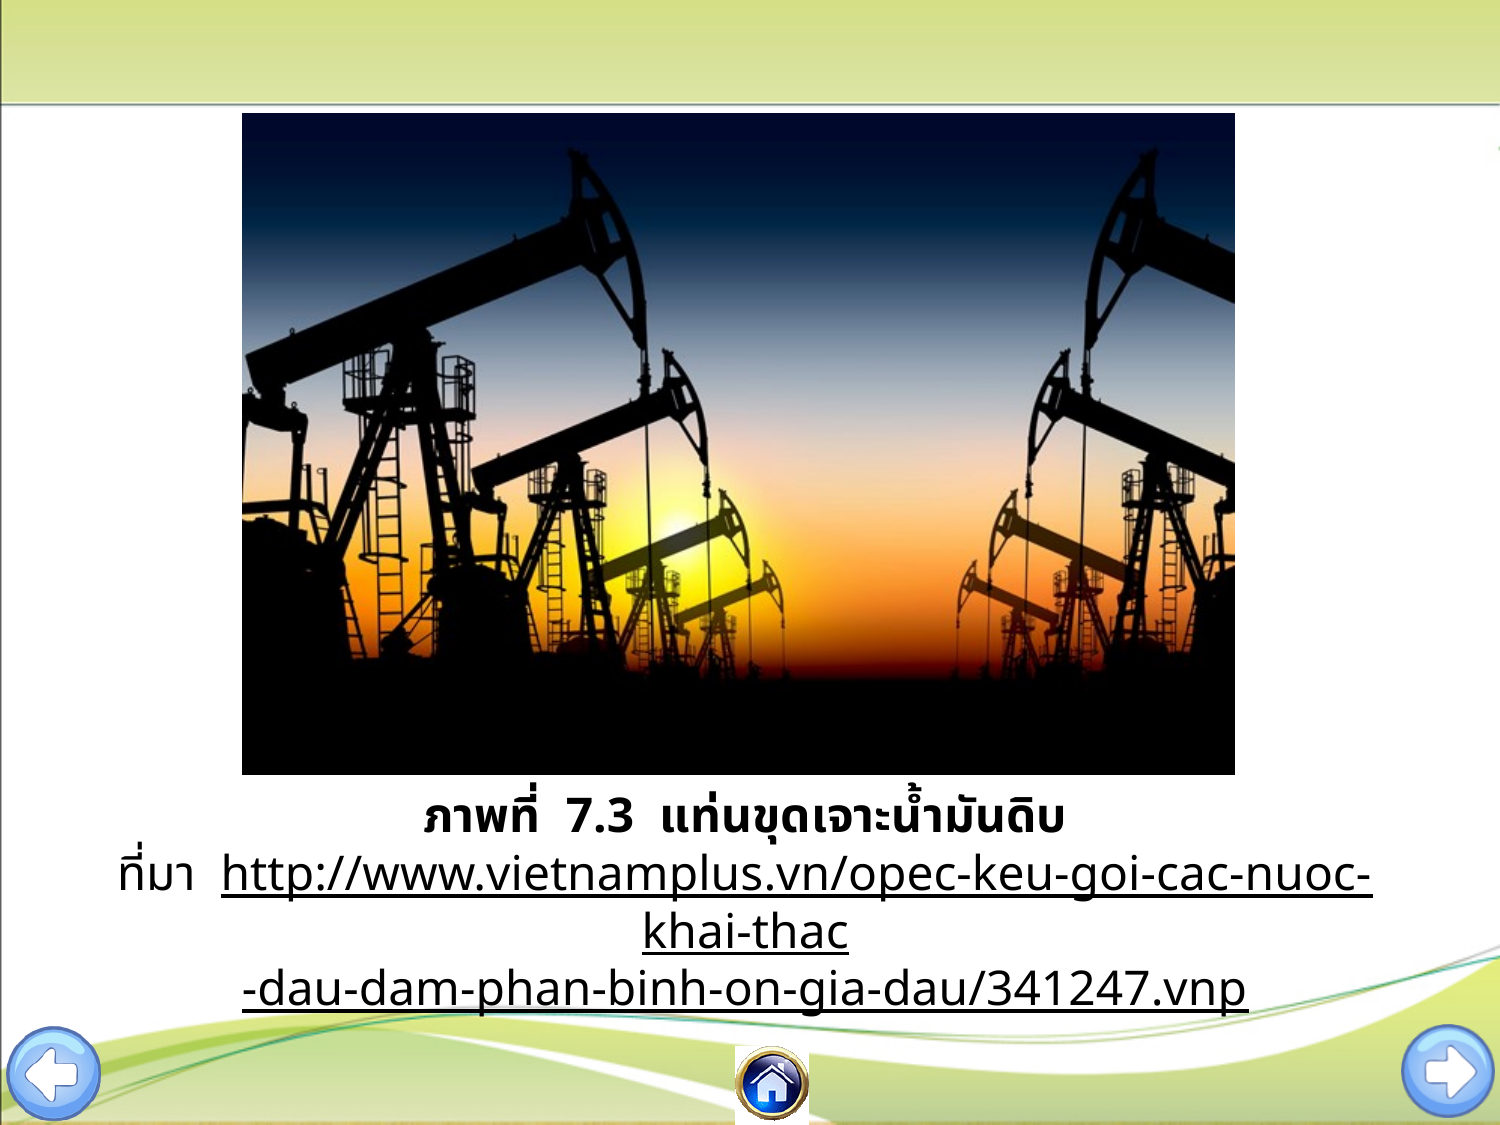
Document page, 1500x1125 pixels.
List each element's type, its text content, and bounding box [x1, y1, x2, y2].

picture [0, 0, 1500, 1125]
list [241, 113, 1235, 776]
title ภาพที่ 7.3 แท่นขุดเจาะน้ำมันดิบ ที่มา http://www.vietnamplus.vn/opec-keu-goi-cac-nuoc-khai-thac -dau-dam-phan-binh-on-gia-dau/341247.vnp [70, 777, 1421, 1024]
